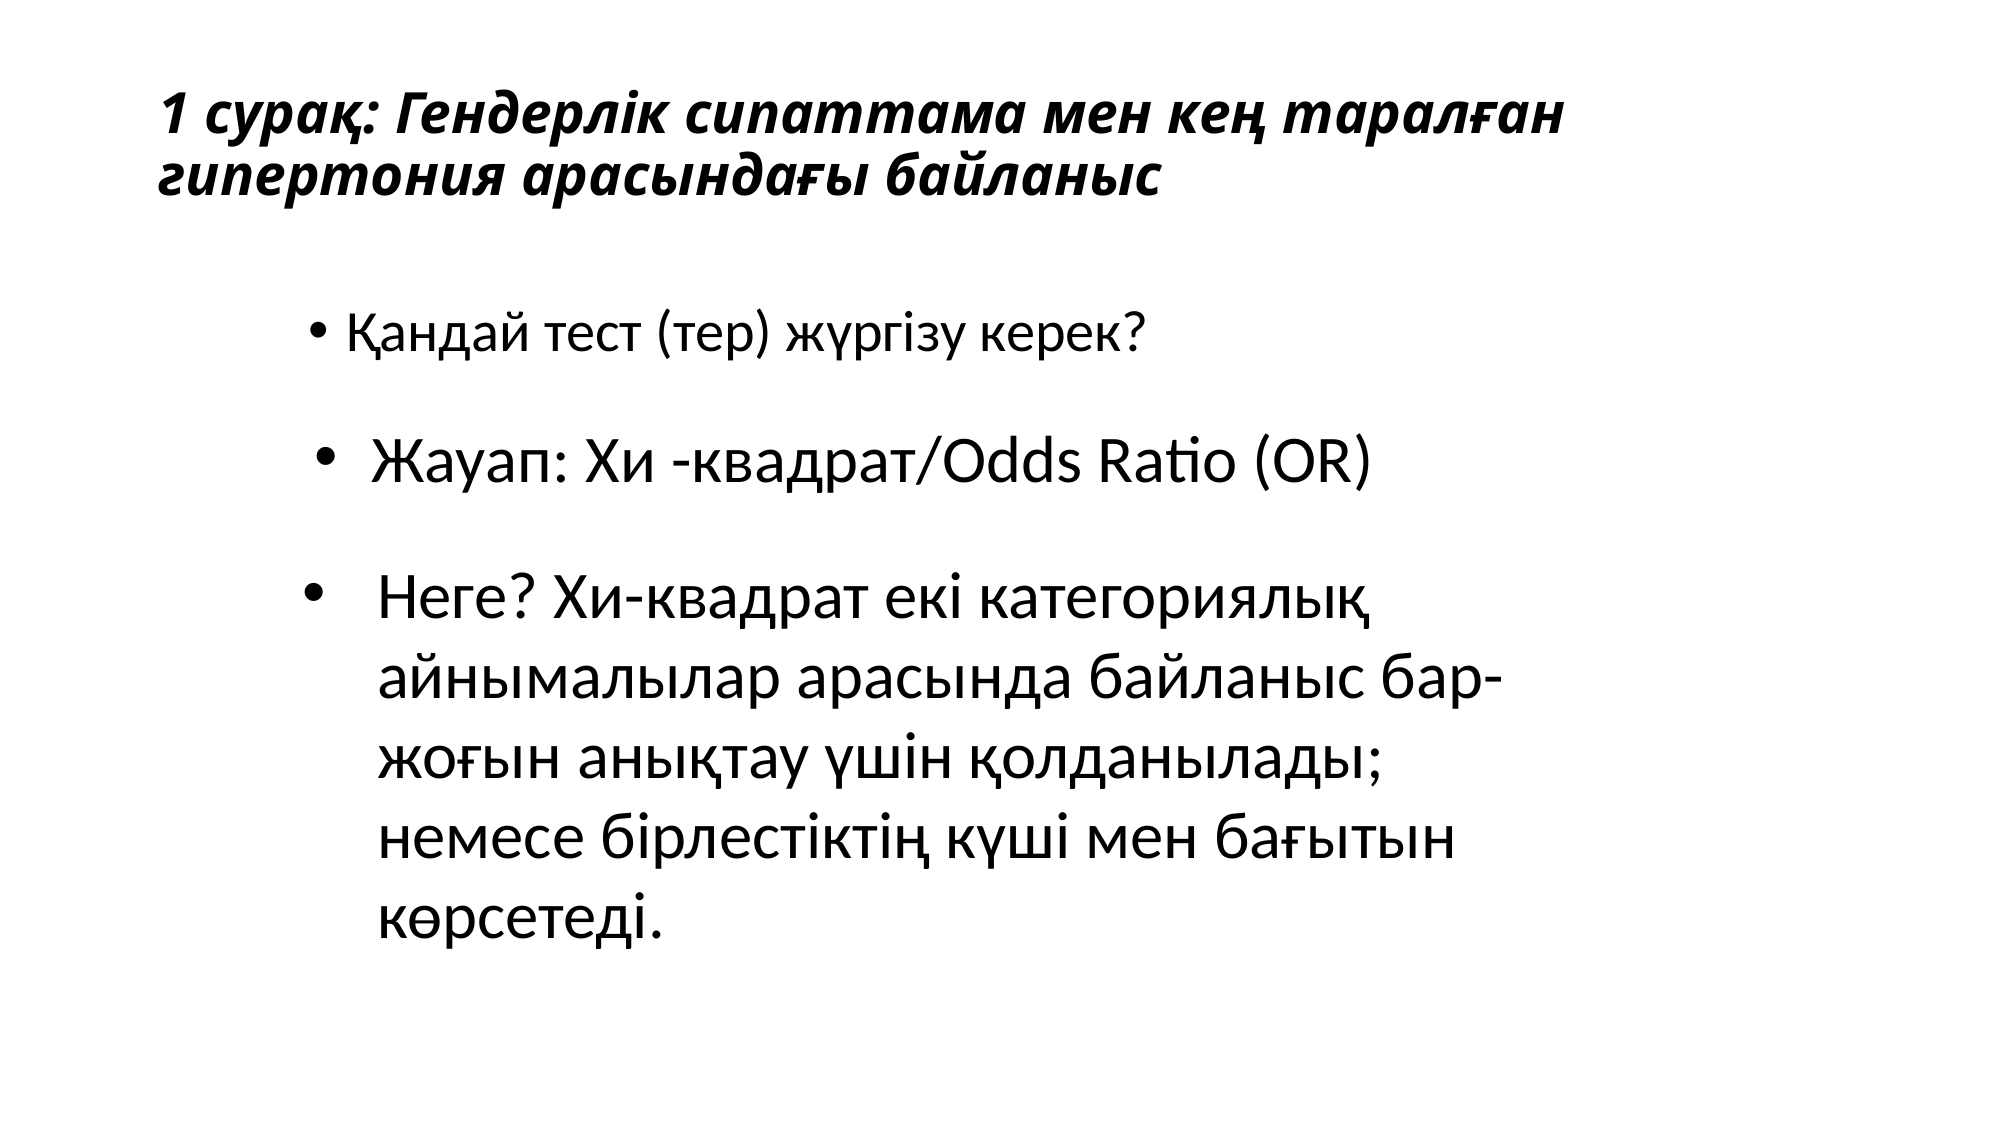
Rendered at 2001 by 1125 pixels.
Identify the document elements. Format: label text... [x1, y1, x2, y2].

title 1 сурақ: Гендерлік сипаттама мен кең таралған гипертония арасындағы байланыс [143, 76, 1844, 285]
text_box Жауап: Хи -квадрат/Odds Ratio (OR) [299, 408, 1650, 533]
text_box Неге? Хи-квадрат екі категориялық айнымалылар арасында байланыс бар-жоғын анықтау үшін қолданылады; немесе бірлестіктің күші мен бағытын көрсетеді. [287, 544, 1625, 959]
list Қандай тест (тер) жүргізу керек? [293, 293, 1641, 394]
